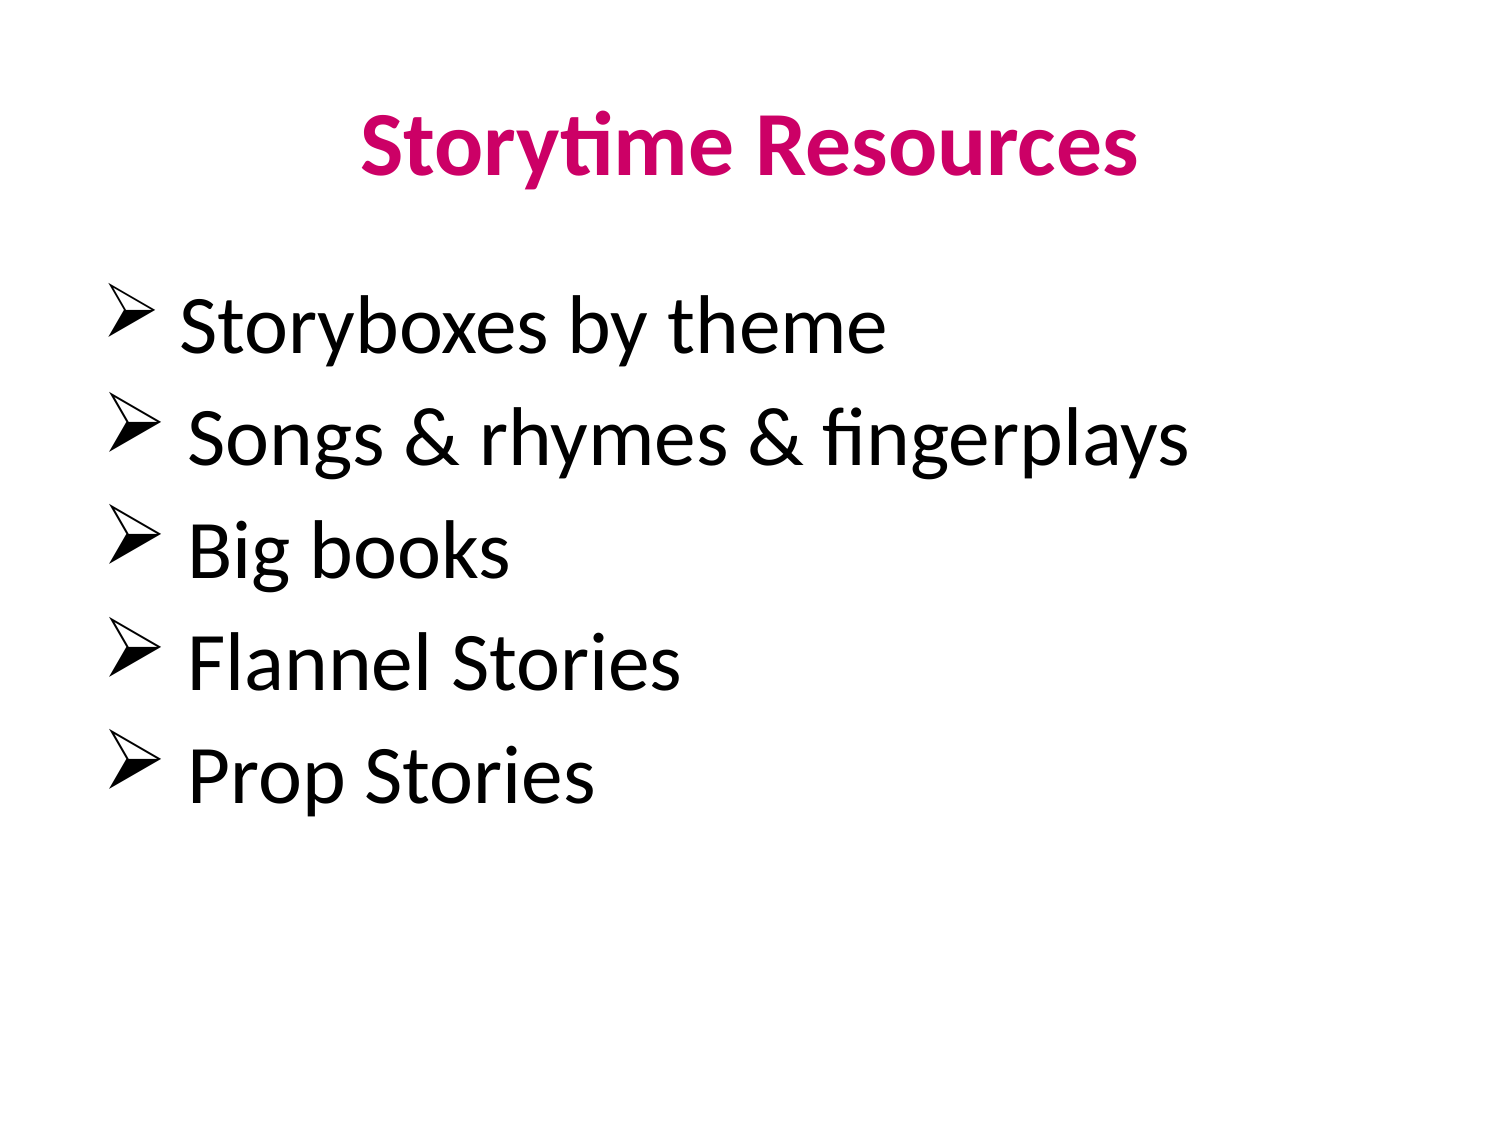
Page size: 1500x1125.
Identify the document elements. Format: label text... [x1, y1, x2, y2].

list Storyboxes by theme Songs & rhymes & fingerplays Big books Flannel Stories Prop Stories [87, 262, 1425, 1005]
title Storytime Resources [75, 45, 1425, 233]
